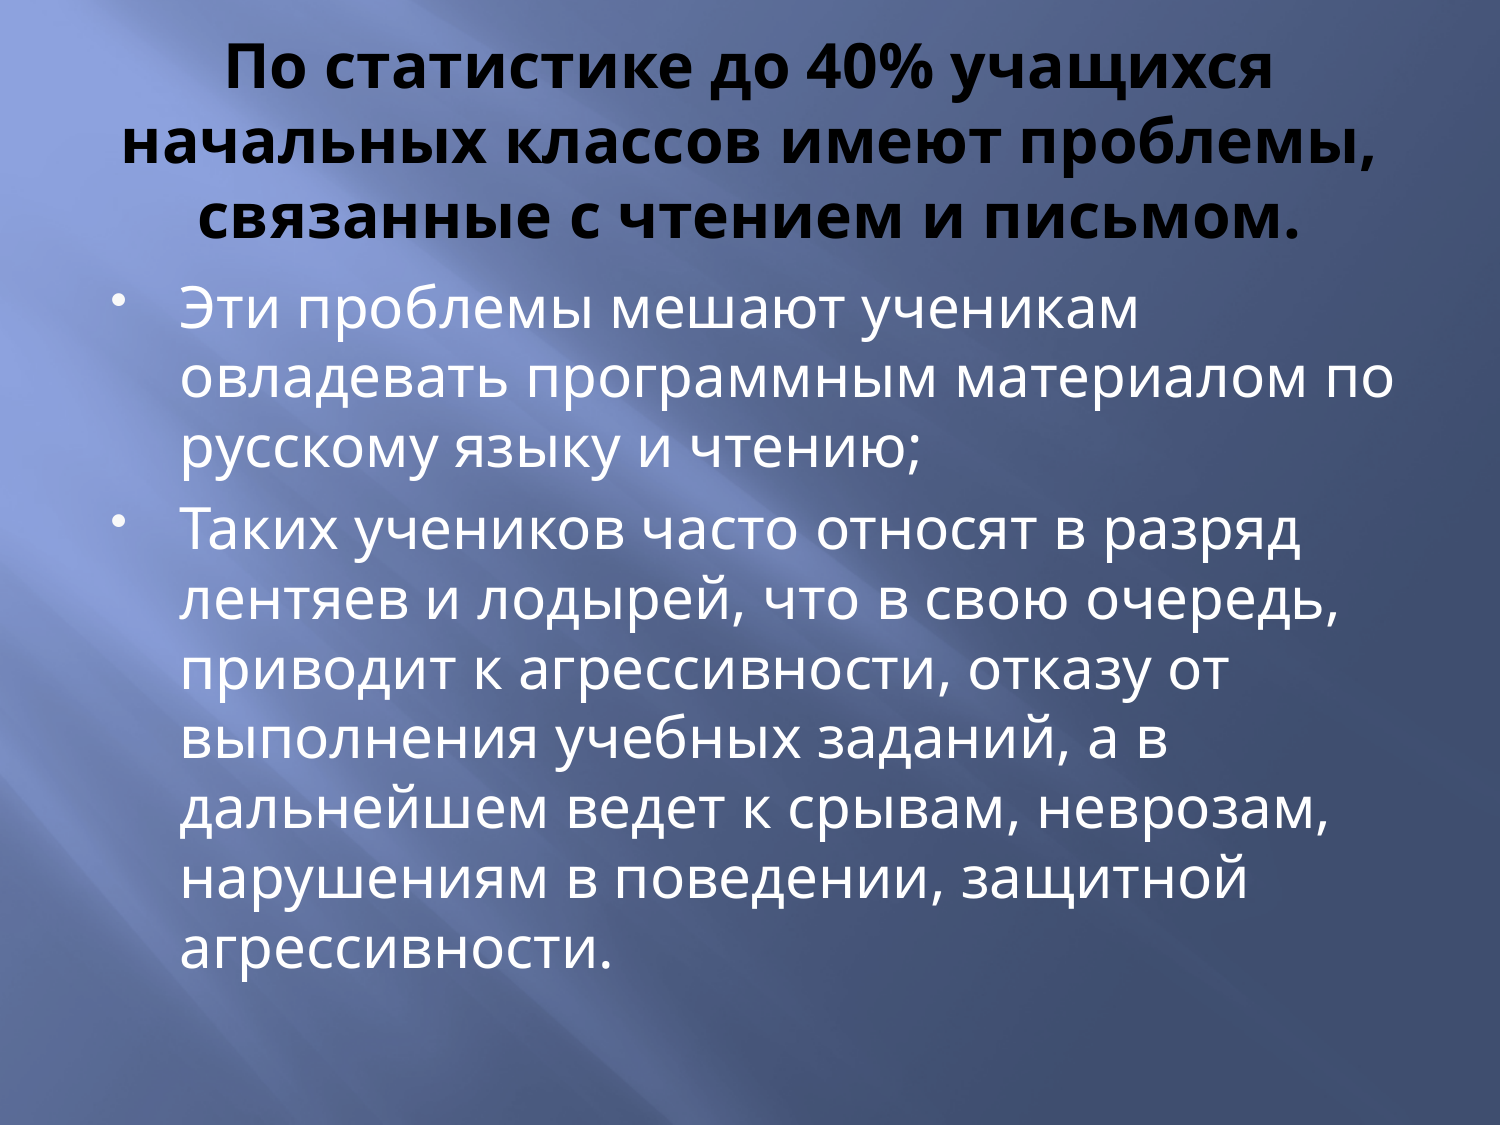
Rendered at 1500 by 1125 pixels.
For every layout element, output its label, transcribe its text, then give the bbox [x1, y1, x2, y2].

list Эти проблемы мешают ученикам овладевать программным материалом по русскому языку и чтению; Таких учеников часто относят в разряд лентяев и лодырей, что в свою очередь, приводит к агрессивности, отказу от выполнения учебных заданий, а в дальнейшем ведет к срывам, неврозам, нарушениям в поведении, защитной агрессивности. [75, 262, 1425, 1035]
title По статистике до 40% учащихся начальных классов имеют проблемы, связанные с чтением и письмом. [75, 45, 1425, 233]
